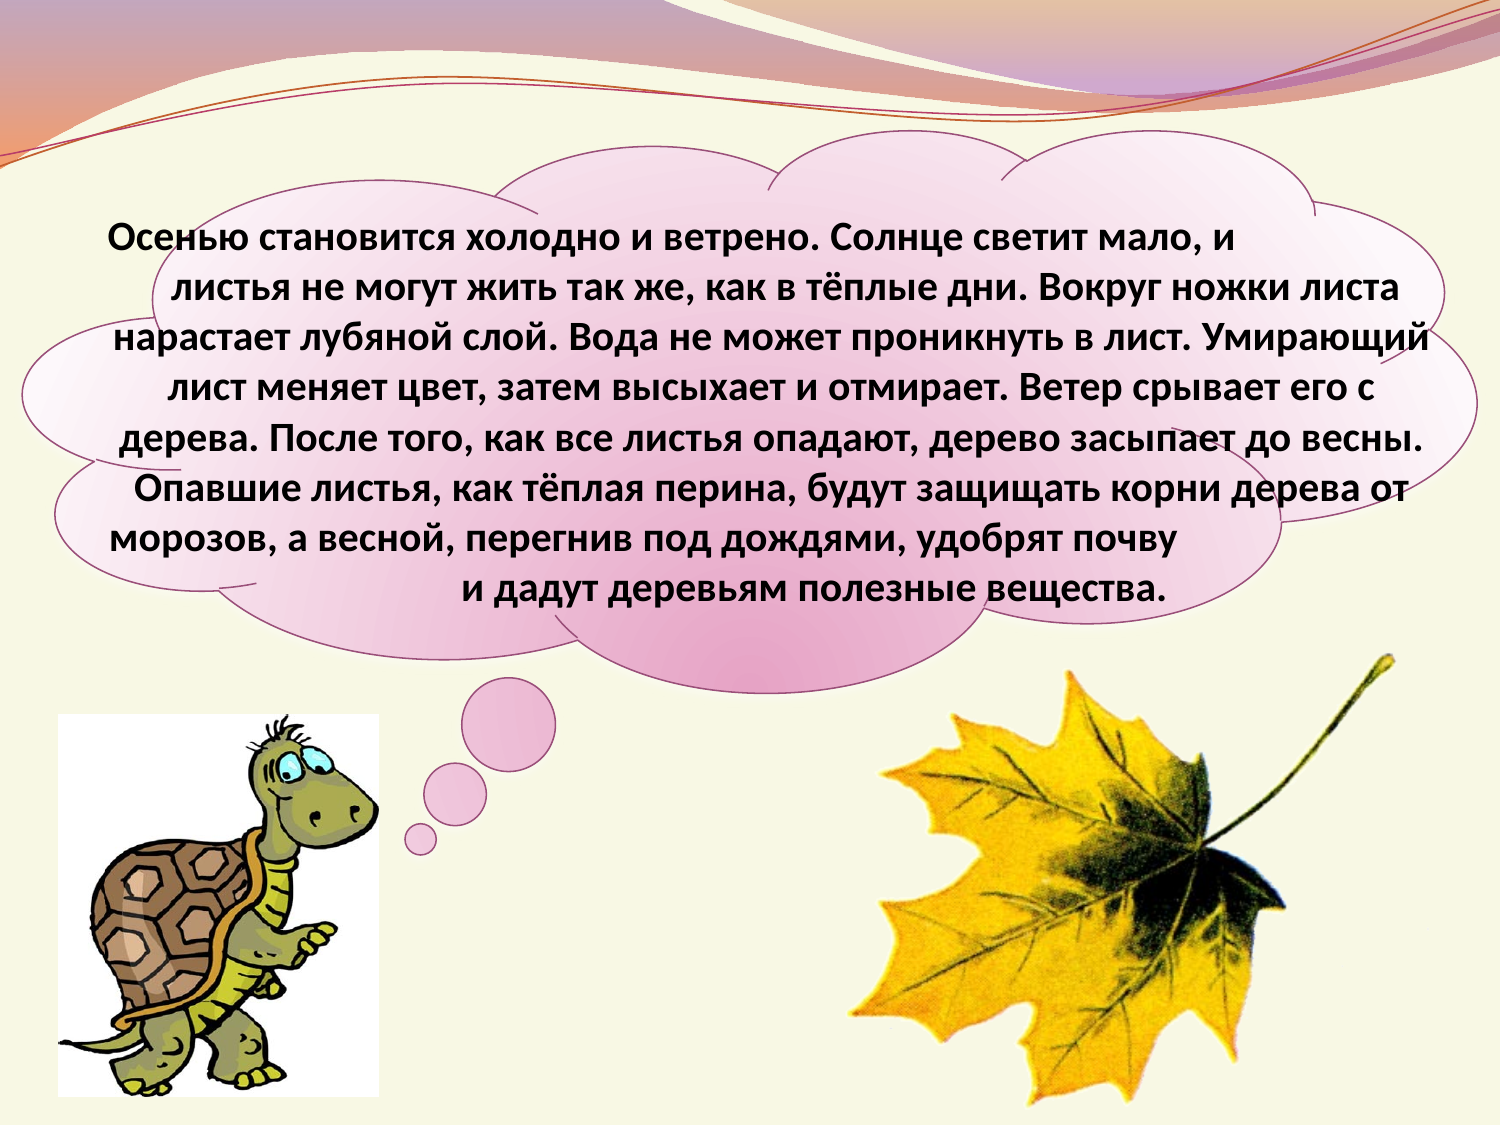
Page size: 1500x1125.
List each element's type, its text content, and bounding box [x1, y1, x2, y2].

picture [796, 632, 1442, 1125]
title Осенью становится холодно и ветрено. Солнце светит мало, и листья не могут жить так же, как в тёплые дни. Вокруг ножки листа нарастает лубяной слой. Вода не может проникнуть в лист. Умирающий лист меняет цвет, затем высыхает и отмирает. Ветер срывает его с дерева. После того, как все листья опадают, дерево засыпает до весны. Опавшие листья, как тёплая перина, будут защищать корни дерева от морозов, а весной, перегнив под дождями, удобрят почву и дадут деревьям полезные вещества. [105, 421, 1442, 610]
text_box [986, 610, 1187, 625]
text_box [423, 762, 488, 827]
text_box [404, 822, 438, 856]
text_box [460, 677, 557, 773]
text_box [21, 129, 1478, 574]
picture [58, 714, 379, 1097]
text_box [242, 610, 984, 695]
